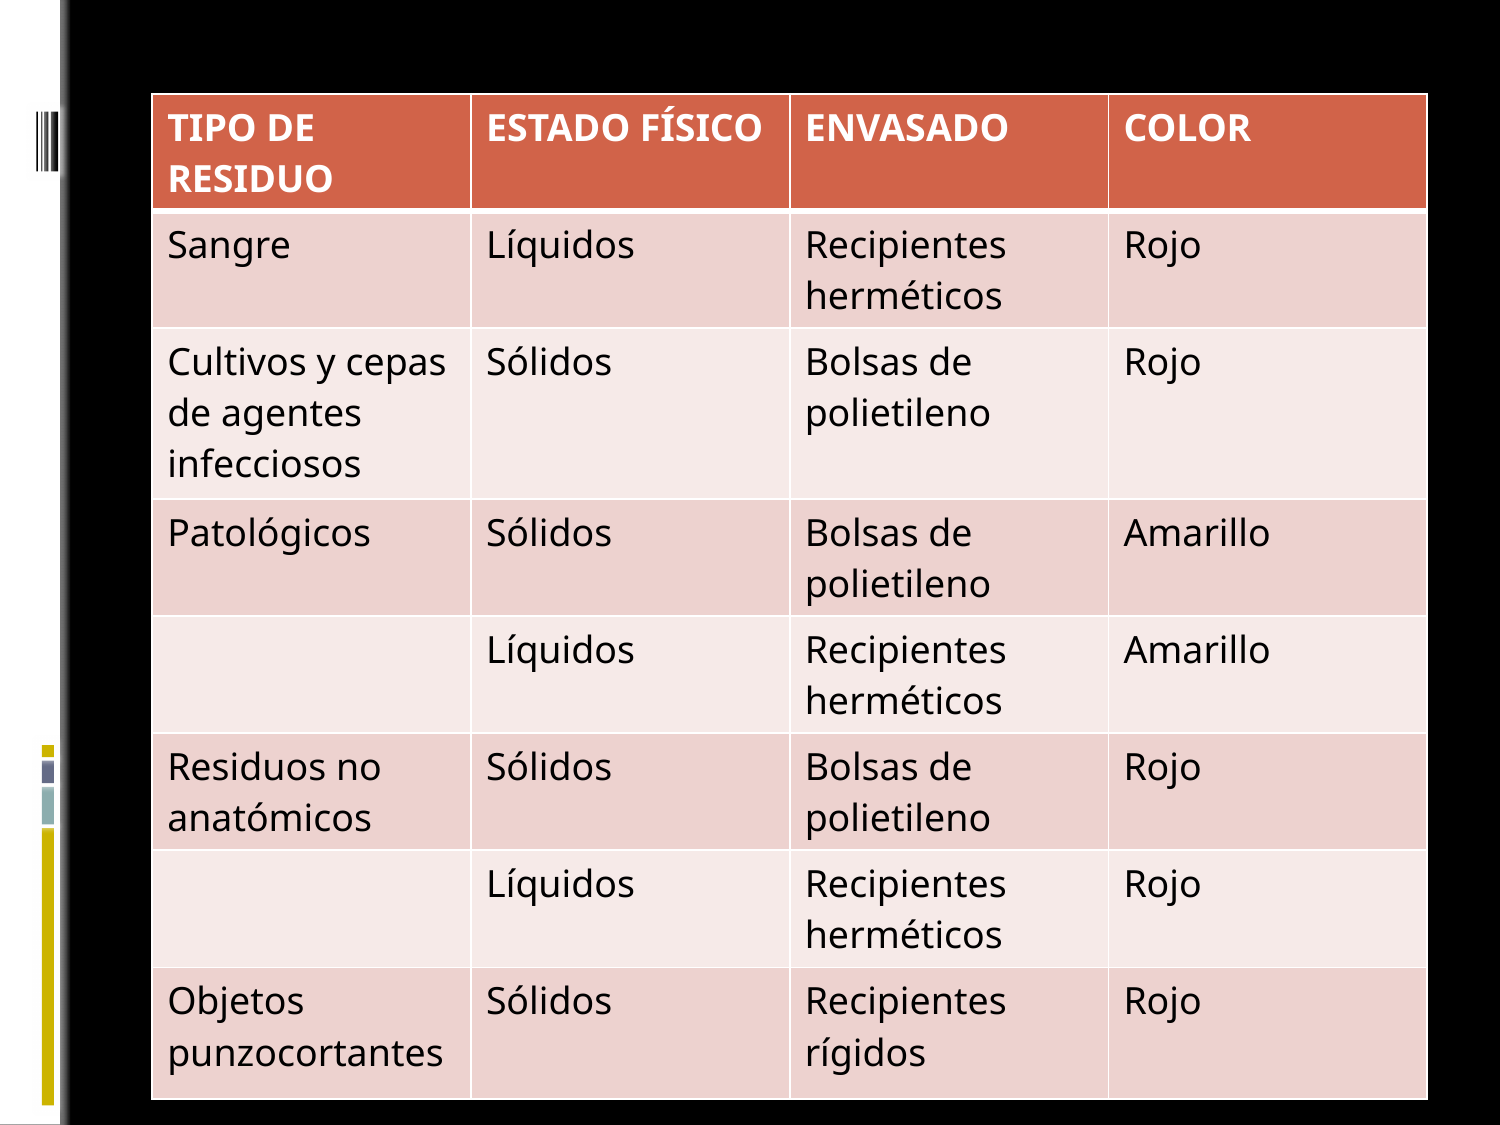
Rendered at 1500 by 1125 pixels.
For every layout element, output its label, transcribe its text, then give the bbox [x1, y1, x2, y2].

table_cell Sólidos [472, 329, 789, 498]
table_cell Bolsas de polietileno [791, 734, 1108, 849]
table_cell Rojo [1109, 851, 1426, 967]
table_cell Rojo [1109, 329, 1426, 498]
table_cell Patológicos [153, 500, 470, 615]
table_cell Sólidos [472, 734, 789, 849]
table_cell Amarillo [1109, 500, 1426, 615]
table_cell Amarillo [1109, 617, 1426, 732]
table_cell Sangre [153, 214, 470, 327]
table_cell Bolsas de polietileno [791, 329, 1108, 498]
table_cell Recipientes herméticos [791, 617, 1108, 732]
table_cell Sólidos [472, 500, 789, 615]
table_cell Objetos punzocortantes [153, 968, 470, 1098]
table_cell Líquidos [472, 214, 789, 327]
table_cell Rojo [1109, 214, 1426, 327]
table_cell Recipientes rígidos [791, 968, 1108, 1098]
table_cell Bolsas de polietileno [791, 500, 1108, 615]
table_cell Recipientes herméticos [791, 214, 1108, 327]
table_cell Rojo [1109, 968, 1426, 1098]
table_header COLOR [1109, 95, 1426, 208]
table_cell [153, 617, 470, 732]
table_cell Residuos no anatómicos [153, 734, 470, 849]
table_header ENVASADO [791, 95, 1108, 208]
table_cell [153, 851, 470, 967]
table_cell Sólidos [472, 968, 789, 1098]
table_cell Líquidos [472, 851, 789, 967]
table_header TIPO DE RESIDUO [153, 95, 470, 208]
table_cell Recipientes herméticos [791, 851, 1108, 967]
table_cell Rojo [1109, 734, 1426, 849]
table_cell Líquidos [472, 617, 789, 732]
table_cell Cultivos y cepas de agentes infecciosos [153, 329, 470, 498]
table_header ESTADO FÍSICO [472, 95, 789, 208]
